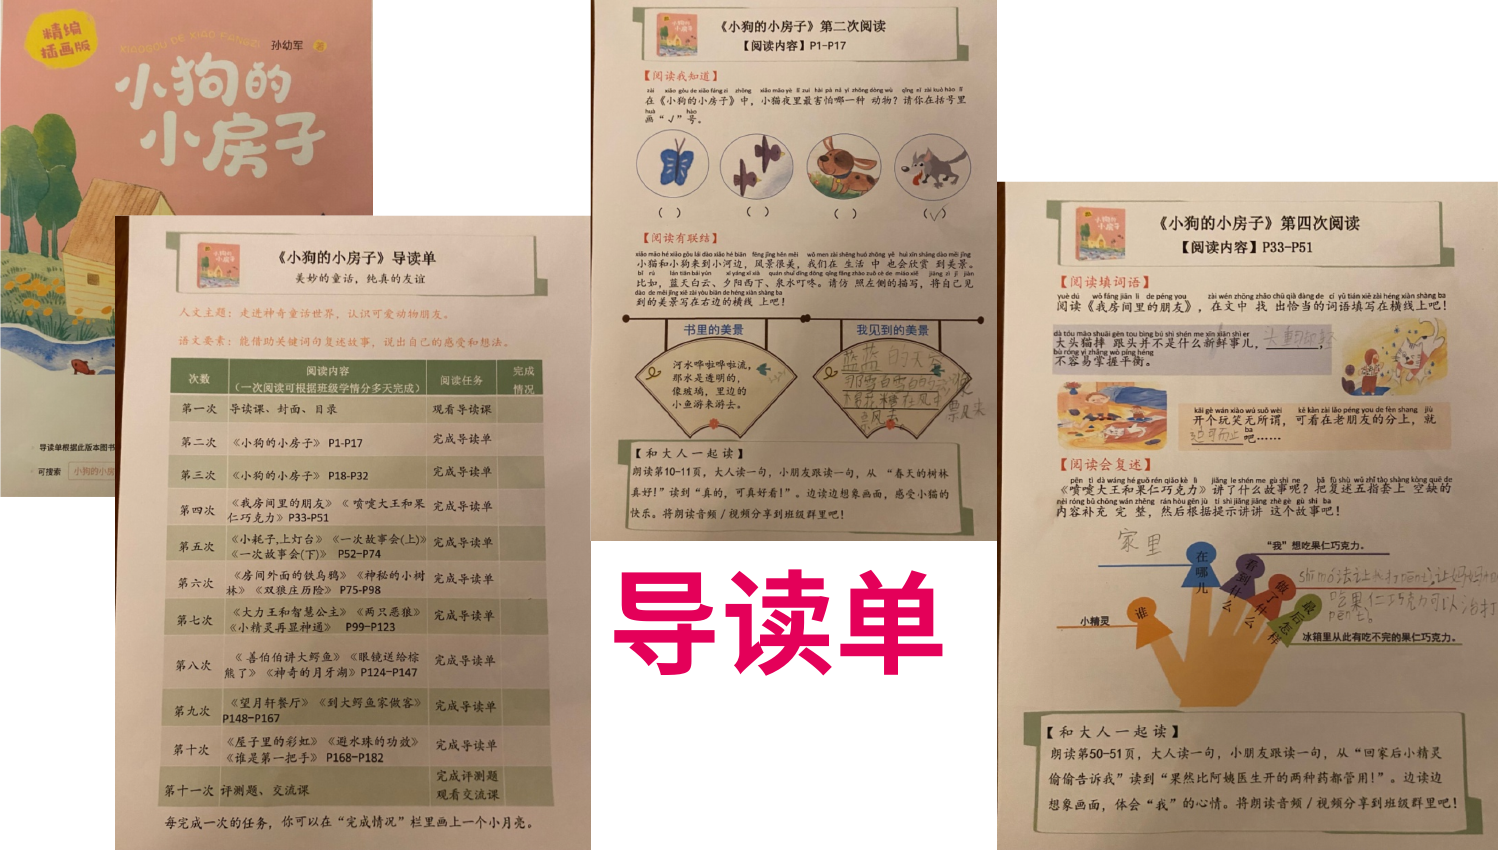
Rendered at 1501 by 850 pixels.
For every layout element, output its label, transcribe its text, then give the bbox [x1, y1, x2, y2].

picture [0, 0, 1501, 849]
text_box 导读单 [671, 545, 912, 696]
